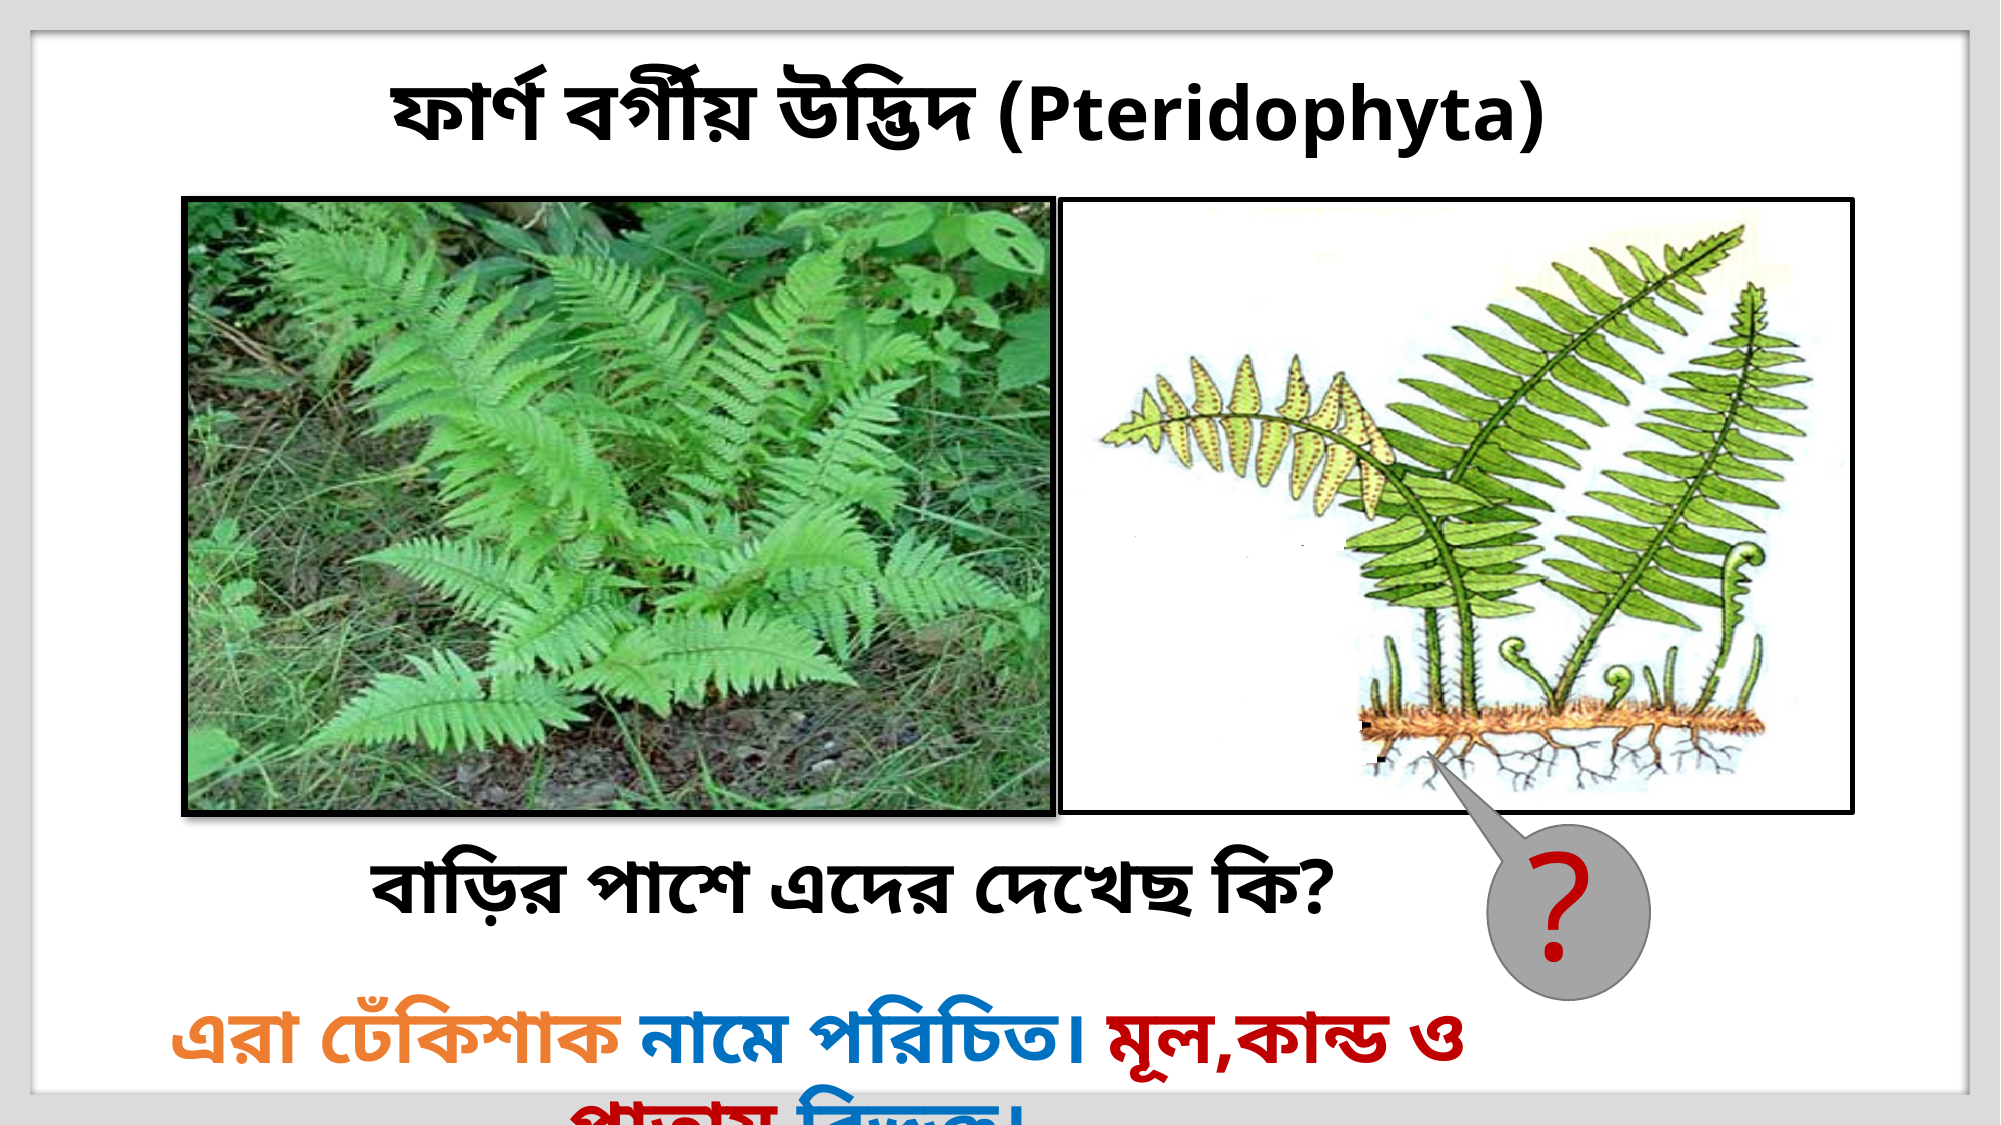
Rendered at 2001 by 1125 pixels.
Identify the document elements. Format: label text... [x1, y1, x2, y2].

text_box [1466, 811, 1512, 977]
text_box ফার্ণ বর্গীয় উদ্ভিদ (Pteridophyta) [287, 50, 1650, 165]
picture [187, 201, 1050, 811]
picture [1062, 201, 1850, 811]
text_box [0, 0, 2000, 1125]
text_box [1625, 847, 1651, 977]
text_box বাড়ির পাশে এদের দেখেছ কি? [296, 831, 1410, 936]
text_box এরা ঢেঁকিশাক নামে পরিচিত। মূল,কান্ড ও পাতায় বিভক্ত। [79, 981, 1519, 1125]
text_box [1547, 998, 1590, 1002]
text_box ? [1512, 811, 1625, 998]
